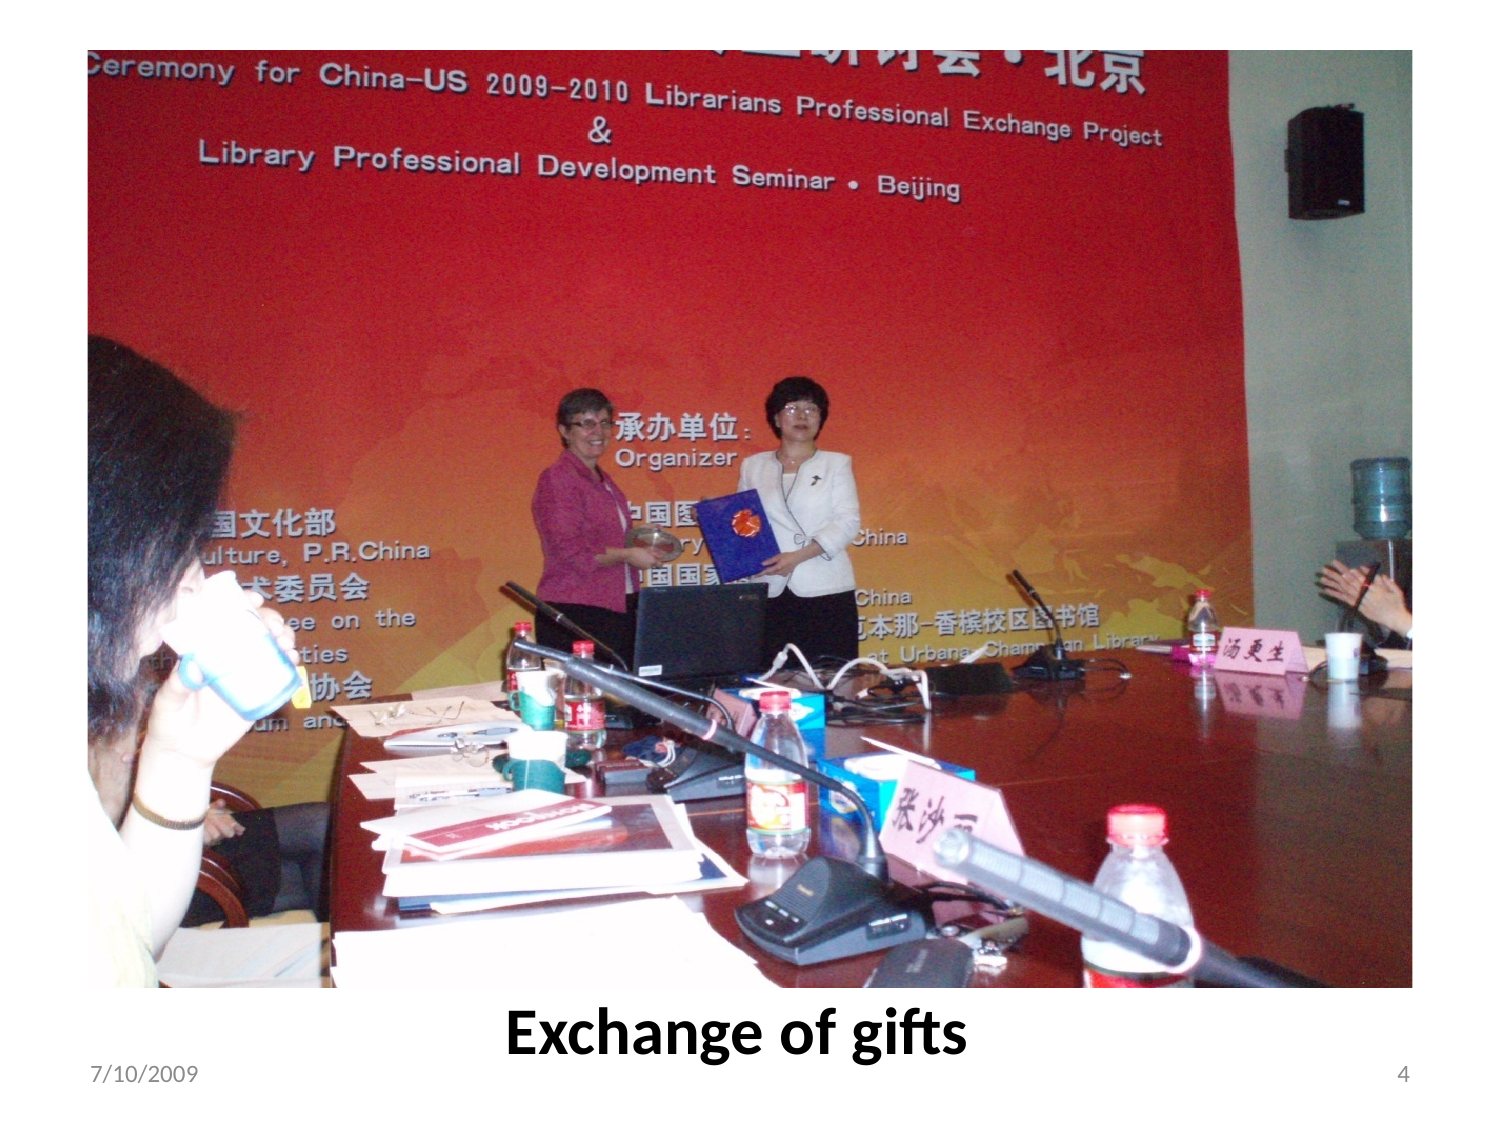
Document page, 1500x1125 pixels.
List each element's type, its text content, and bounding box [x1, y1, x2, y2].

slide_number 4 [1074, 1042, 1425, 1103]
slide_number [75, 1042, 425, 1103]
picture [87, 49, 1413, 988]
title Exchange of gifts [287, 999, 1188, 1075]
